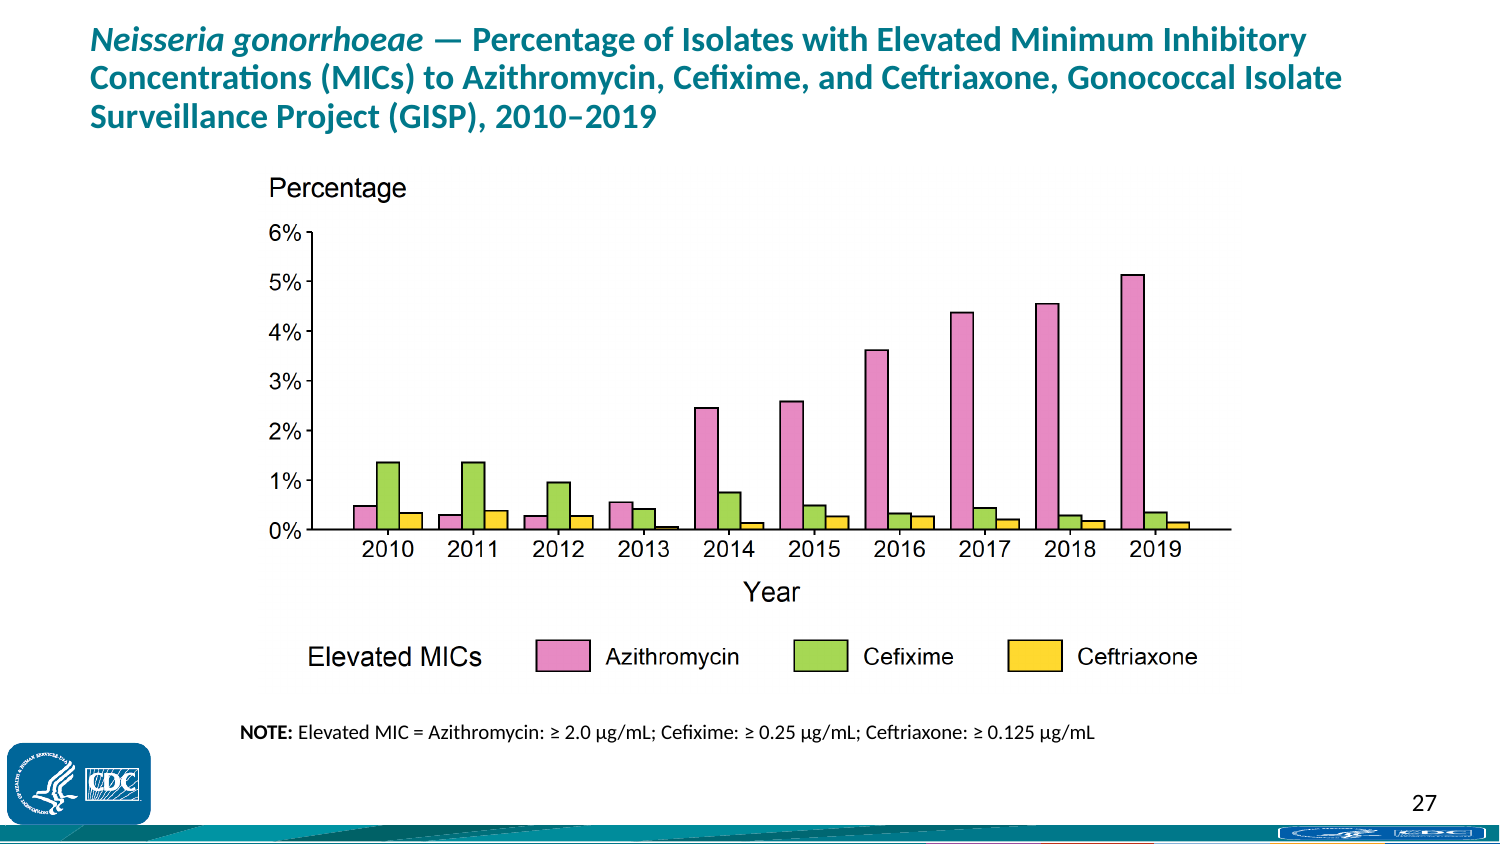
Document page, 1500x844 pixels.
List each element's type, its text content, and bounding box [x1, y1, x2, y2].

title Neisseria gonorrhoeae — Percentage of Isolates with Elevated Minimum Inhibitory Concentrations (MICs) to Azithromycin, Cefixime, and Ceftriaxone, Gonococcal Isolate Surveillance Project (GISP), 2010–2019 [75, 19, 1425, 144]
list NOTE: Elevated MIC = Azithromycin: ≥ 2.0 µg/mL; Cefixime: ≥ 0.25 µg/mL; Ceftriaxone: ≥ 0.125 µg/mL [225, 714, 1275, 820]
picture [5, 741, 152, 826]
picture [258, 166, 1242, 694]
